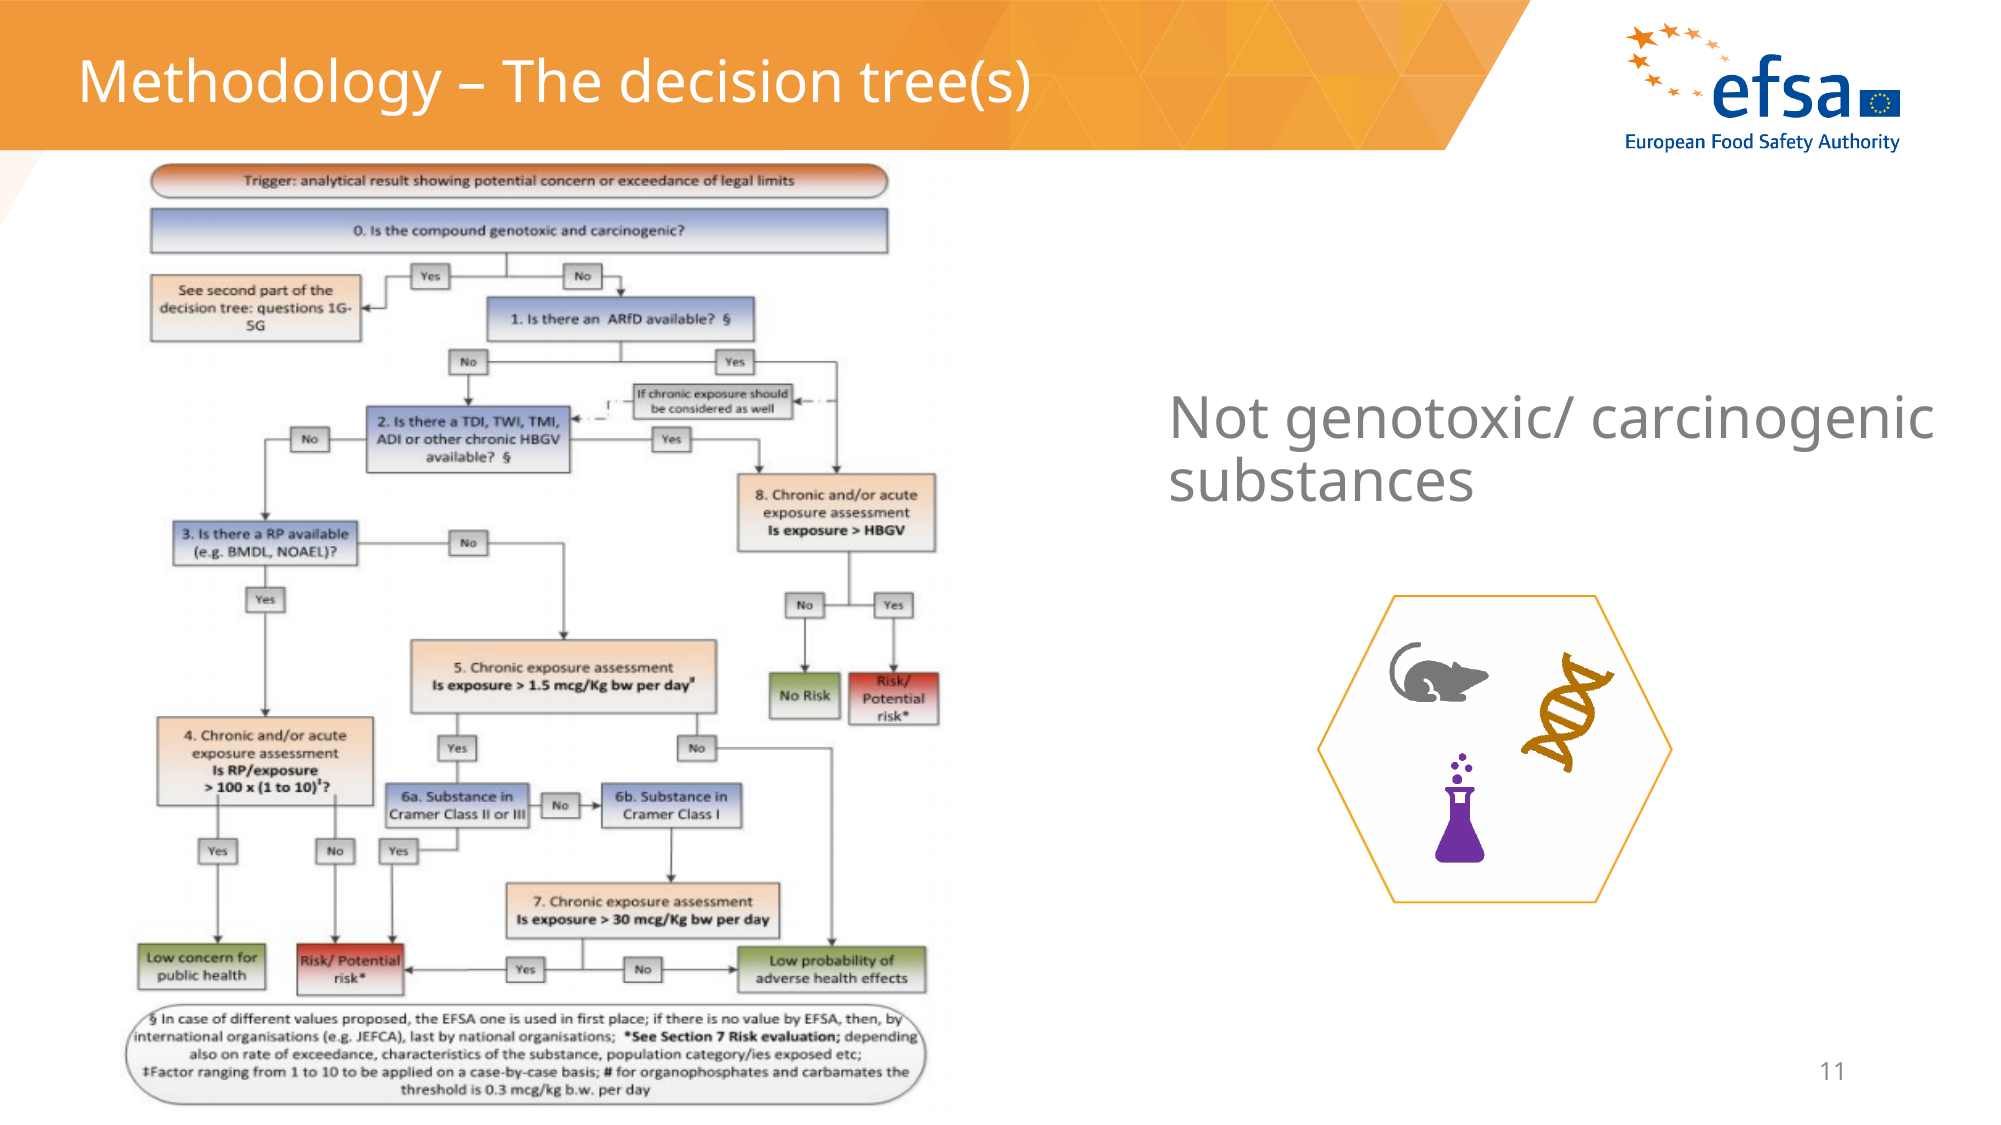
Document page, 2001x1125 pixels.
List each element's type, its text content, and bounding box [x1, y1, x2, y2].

title Methodology – The decision tree(s) [63, 10, 1743, 158]
slide_number 11 [1412, 1042, 1863, 1103]
picture [0, 0, 2000, 1125]
list Not genotoxic/ carcinogenic substances [1154, 381, 2000, 551]
